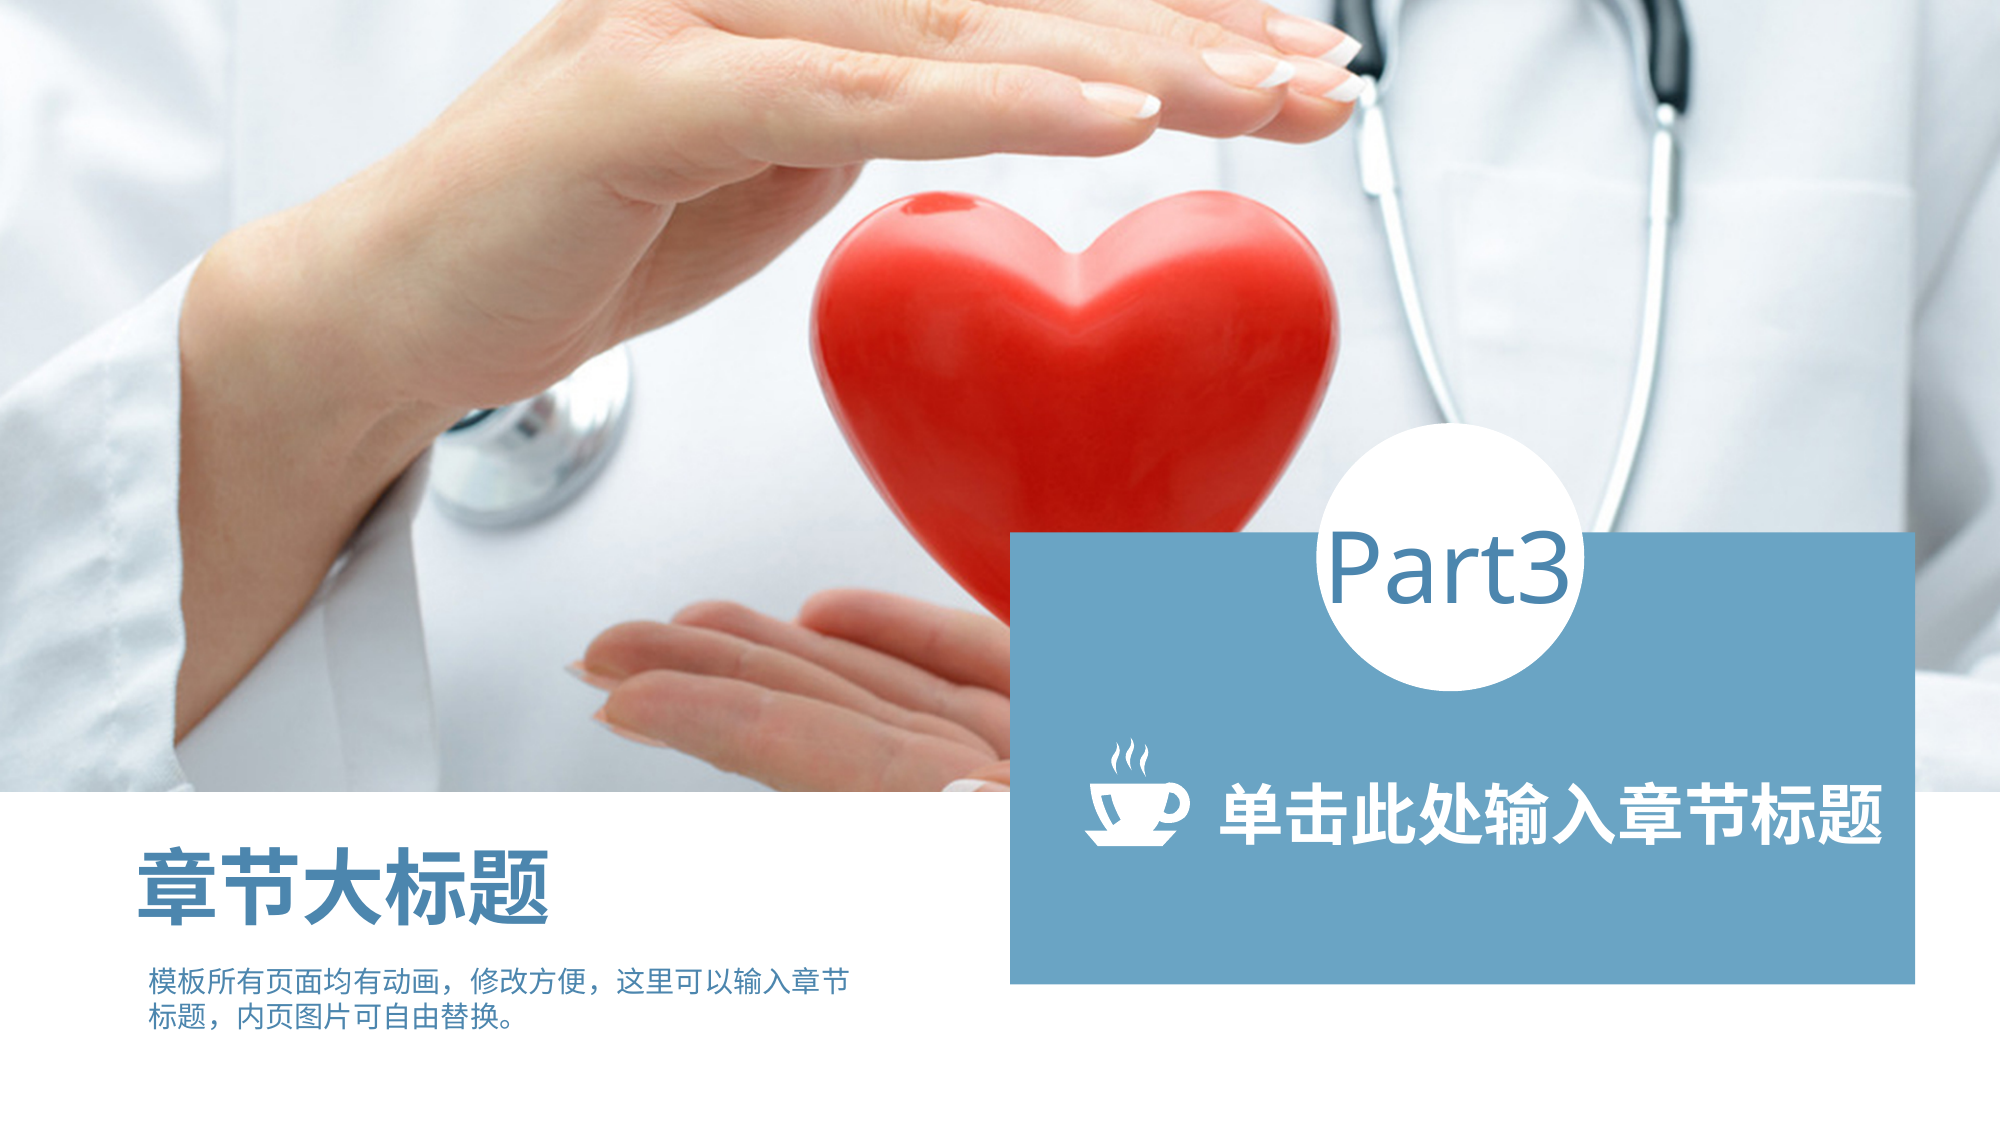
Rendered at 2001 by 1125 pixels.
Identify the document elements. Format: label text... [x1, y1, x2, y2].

text_box 章节大标题 [120, 827, 567, 943]
picture [0, 0, 2000, 792]
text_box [1316, 423, 1585, 692]
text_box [1084, 737, 1945, 862]
text_box [1009, 792, 1916, 985]
text_box 模板所有页面均有动画，修改方便，这里可以输入章节标题，内页图片可自由替换。 [133, 956, 893, 1042]
